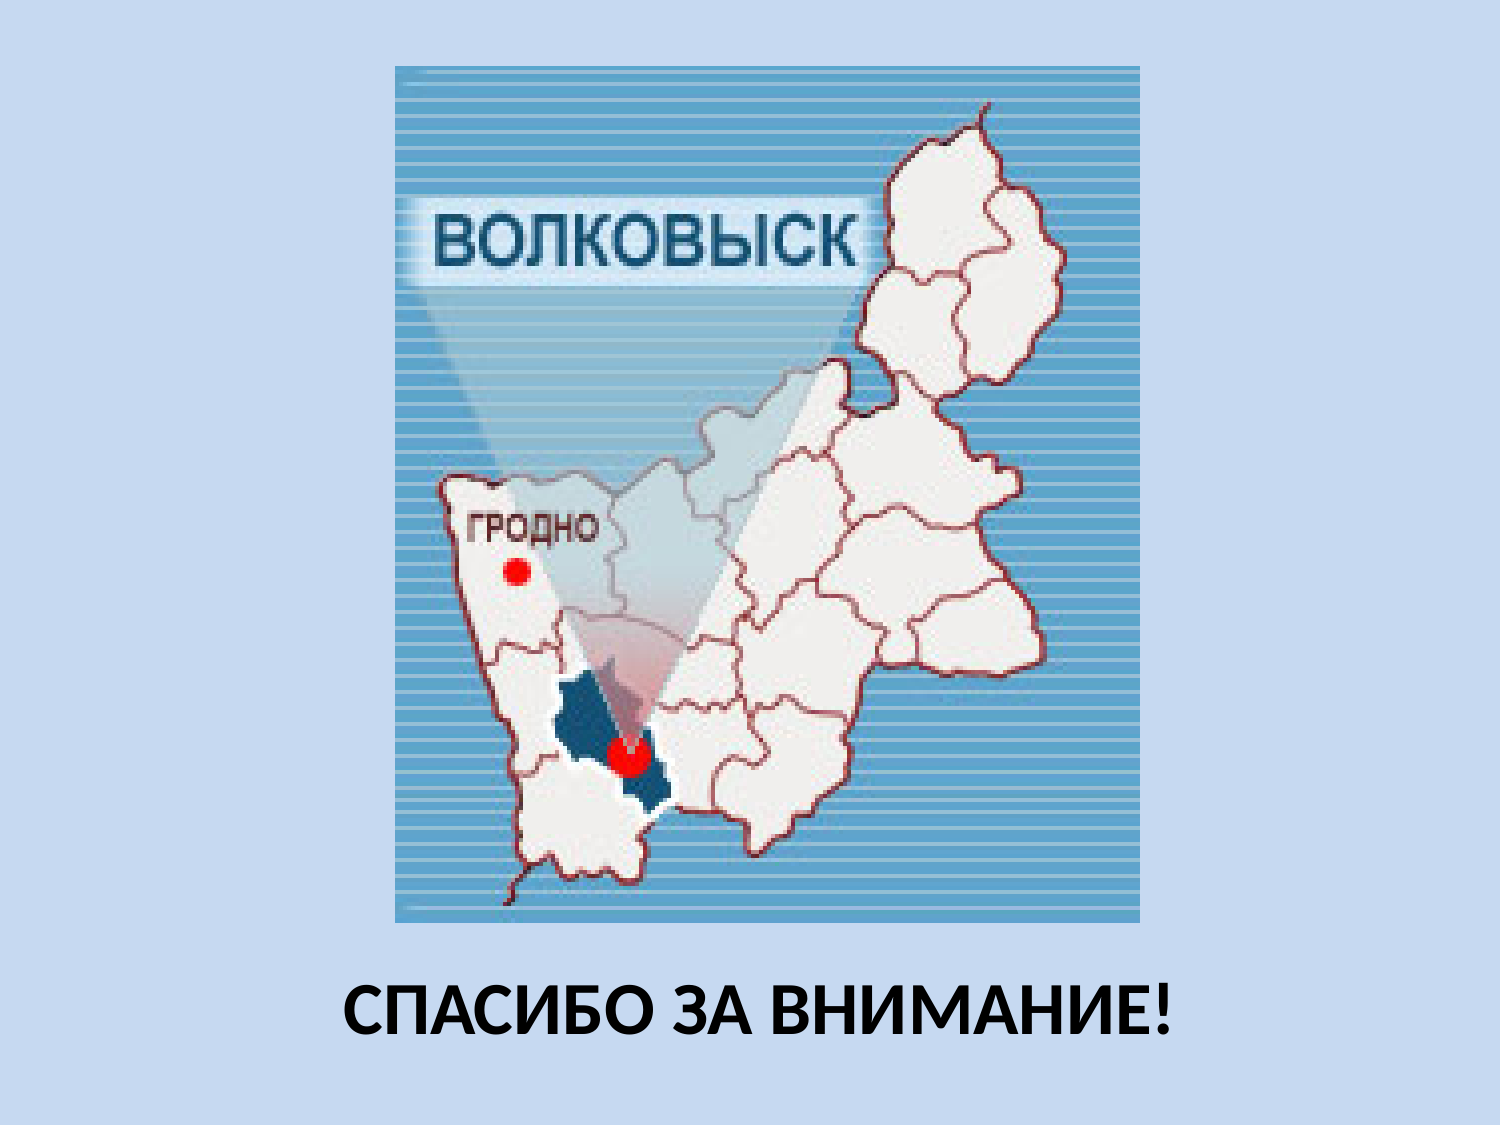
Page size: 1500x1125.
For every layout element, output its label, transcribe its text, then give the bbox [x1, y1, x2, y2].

picture [395, 66, 1140, 923]
text_box СПАСИБО ЗА ВНИМАНИЕ! [328, 952, 1192, 1057]
